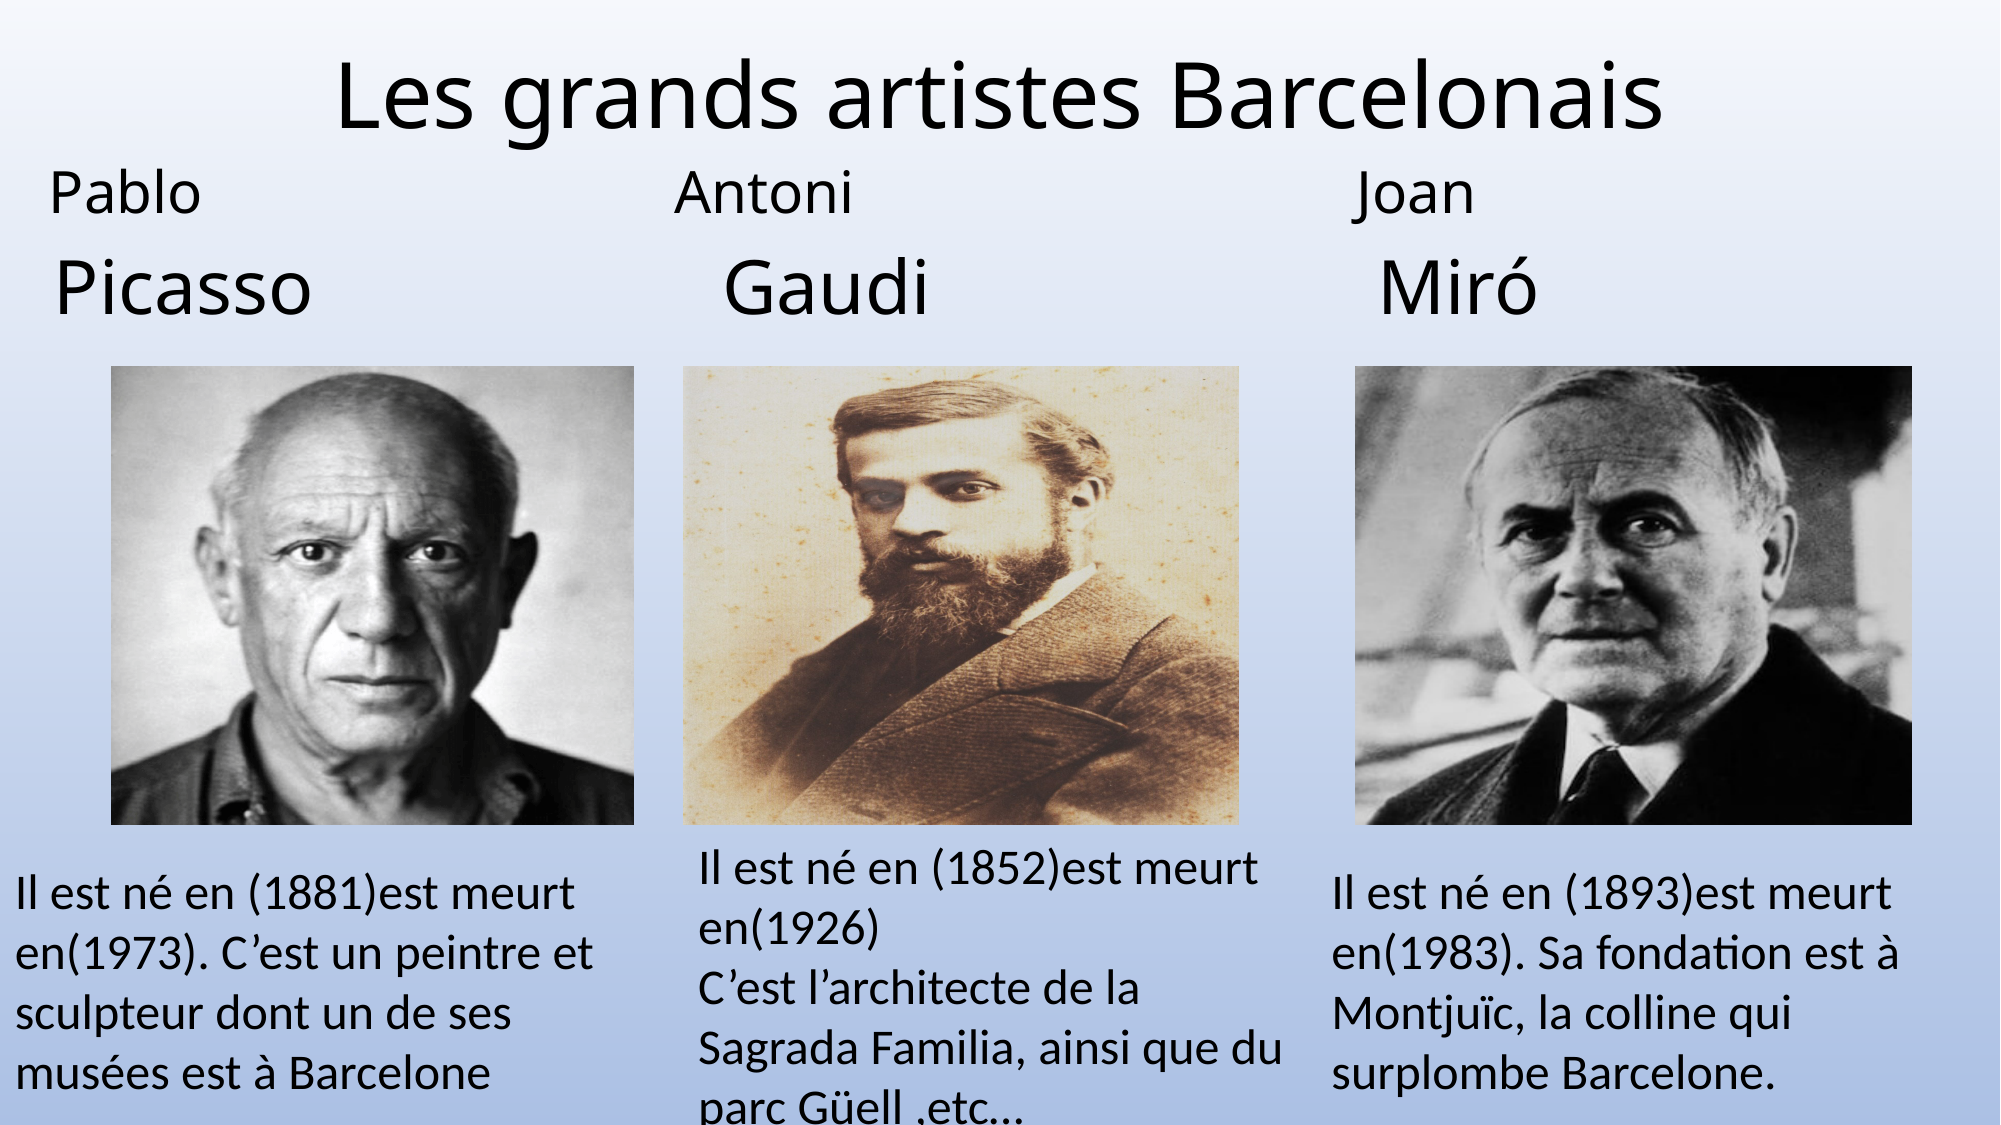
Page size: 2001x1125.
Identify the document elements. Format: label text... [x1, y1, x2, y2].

picture [1355, 366, 1912, 825]
text_box Il est né en (1893)est meurt en(1983). Sa fondation est à Montjuïc, la colline qui surplombe Barcelone. [1316, 852, 1923, 1125]
text_box Il est né en (1881)est meurt en(1973). C’est un peintre et sculpteur dont un de ses musées est à Barcelone [0, 852, 673, 1107]
picture [111, 366, 634, 825]
text_box Il est né en (1852)est meurt en(1926) C’est l’architecte de la Sagrada Familia, ainsi que du parc Güell ,etc… [683, 827, 1317, 1125]
title Les grands artistes Barcelonais [137, 0, 1863, 140]
picture [683, 366, 1239, 825]
list Pablo Antoni Joan Picasso Gaudi Miró [0, 140, 2000, 1125]
